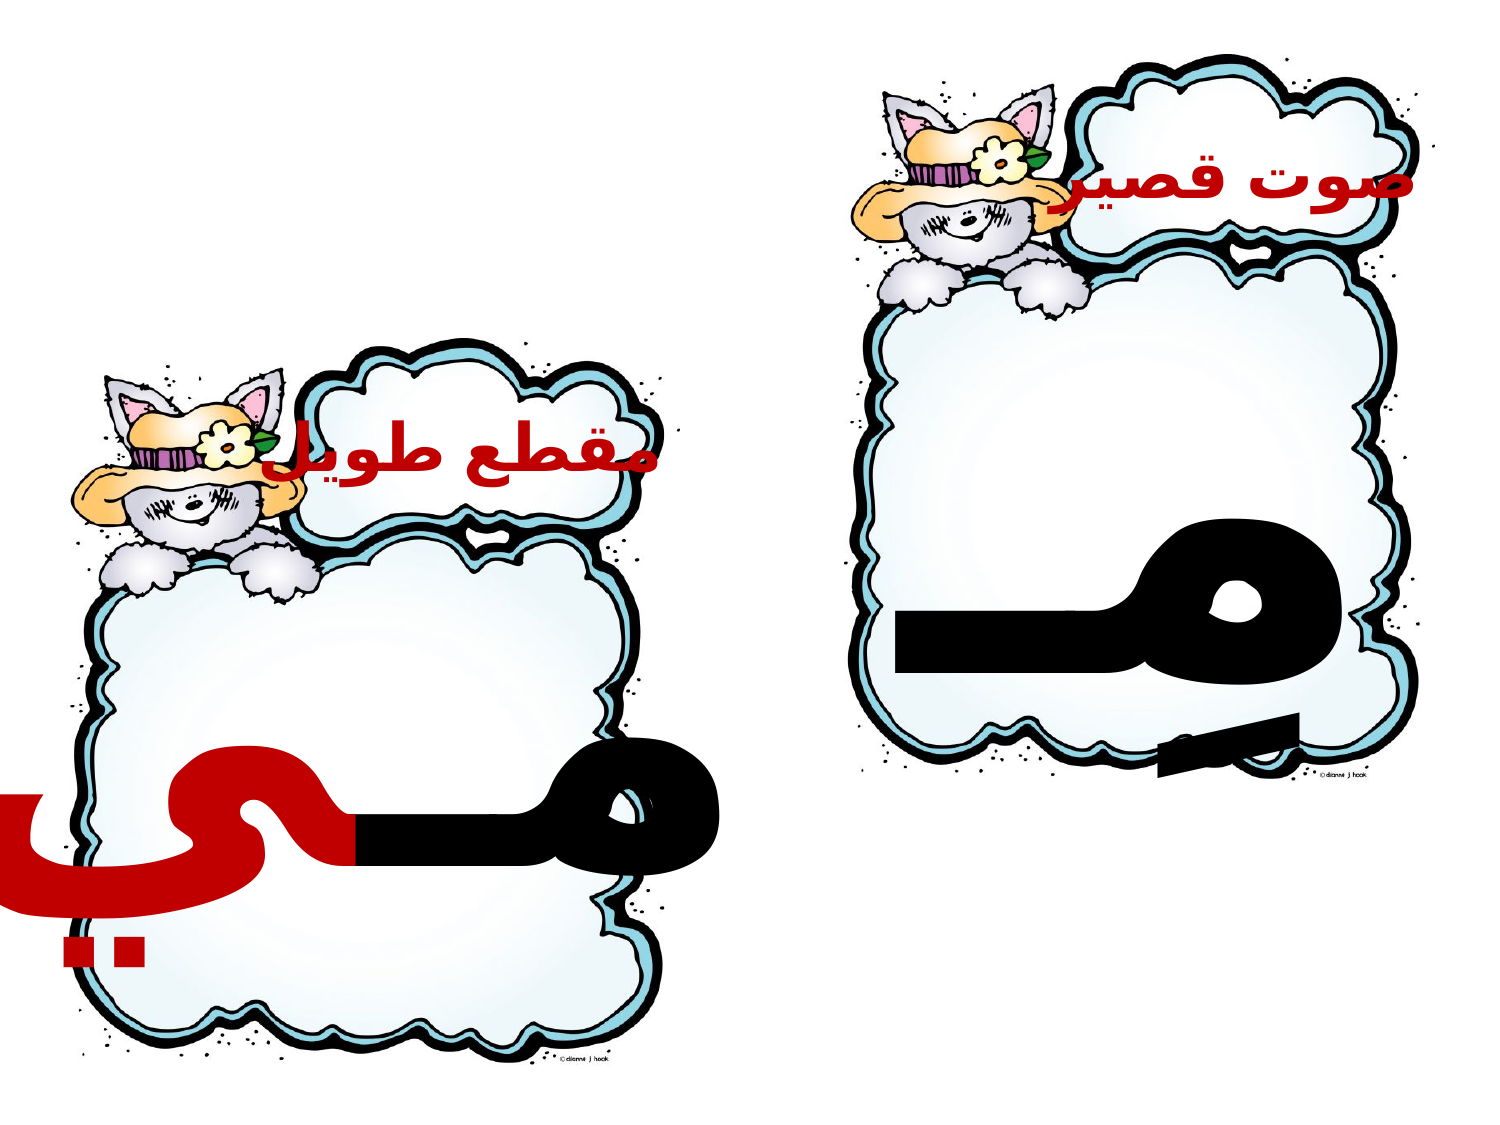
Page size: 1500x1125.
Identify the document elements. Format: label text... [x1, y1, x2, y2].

text_box مـي [685, 444, 765, 957]
picture [844, 54, 1435, 788]
text_box مـي [0, 444, 59, 957]
picture [64, 337, 680, 1071]
